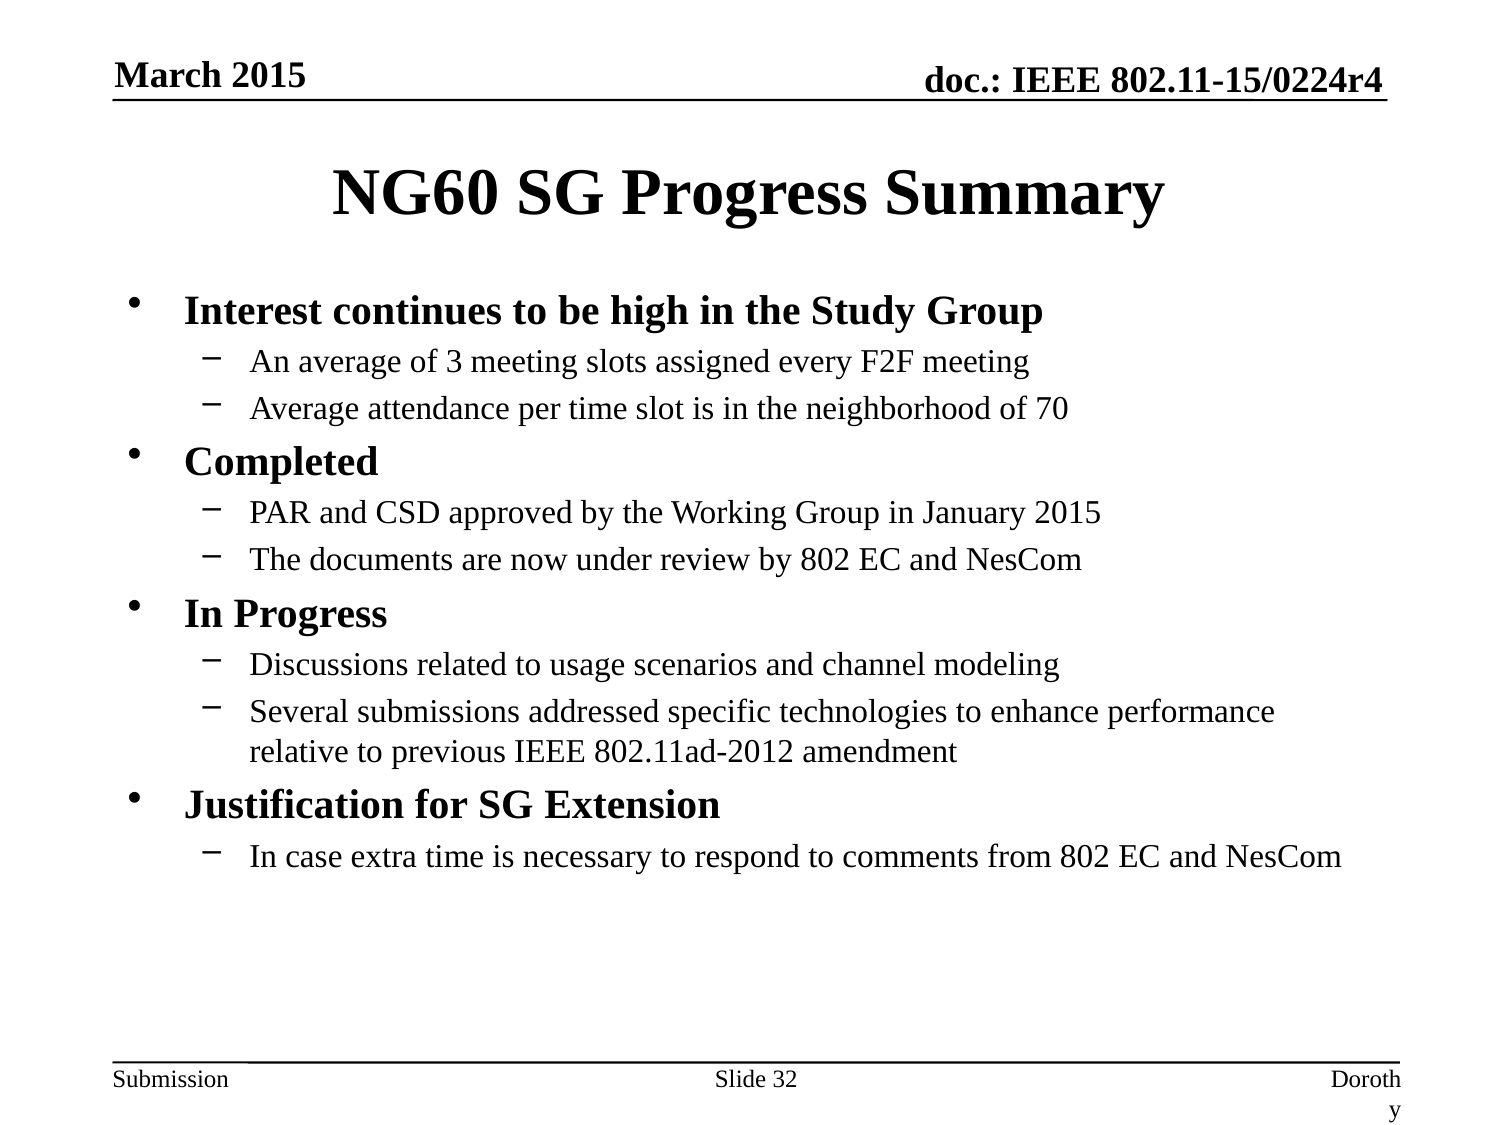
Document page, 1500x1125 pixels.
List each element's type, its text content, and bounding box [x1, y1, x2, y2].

slide_number Slide 32 [712, 1061, 800, 1093]
list Interest continues to be high in the Study Group An average of 3 meeting slots assigned every F2F meeting Average attendance per time slot is in the neighborhood of 70 Completed PAR and CSD approved by the Working Group in January 2015 The documents are now under review by 802 EC and NesCom In Progress Discussions related to usage scenarios and channel modeling Several submissions addressed specific technologies to enhance performance relative to previous IEEE 802.11ad-2012 amendment Justification for SG Extension In case extra time is necessary to respond to comments from 802 EC and NesCom [112, 275, 1388, 950]
footer Dorothy Stanley, Aruba Networks [1324, 1061, 1402, 1093]
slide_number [114, 49, 309, 96]
title NG60 SG Progress Summary [112, 112, 1388, 263]
